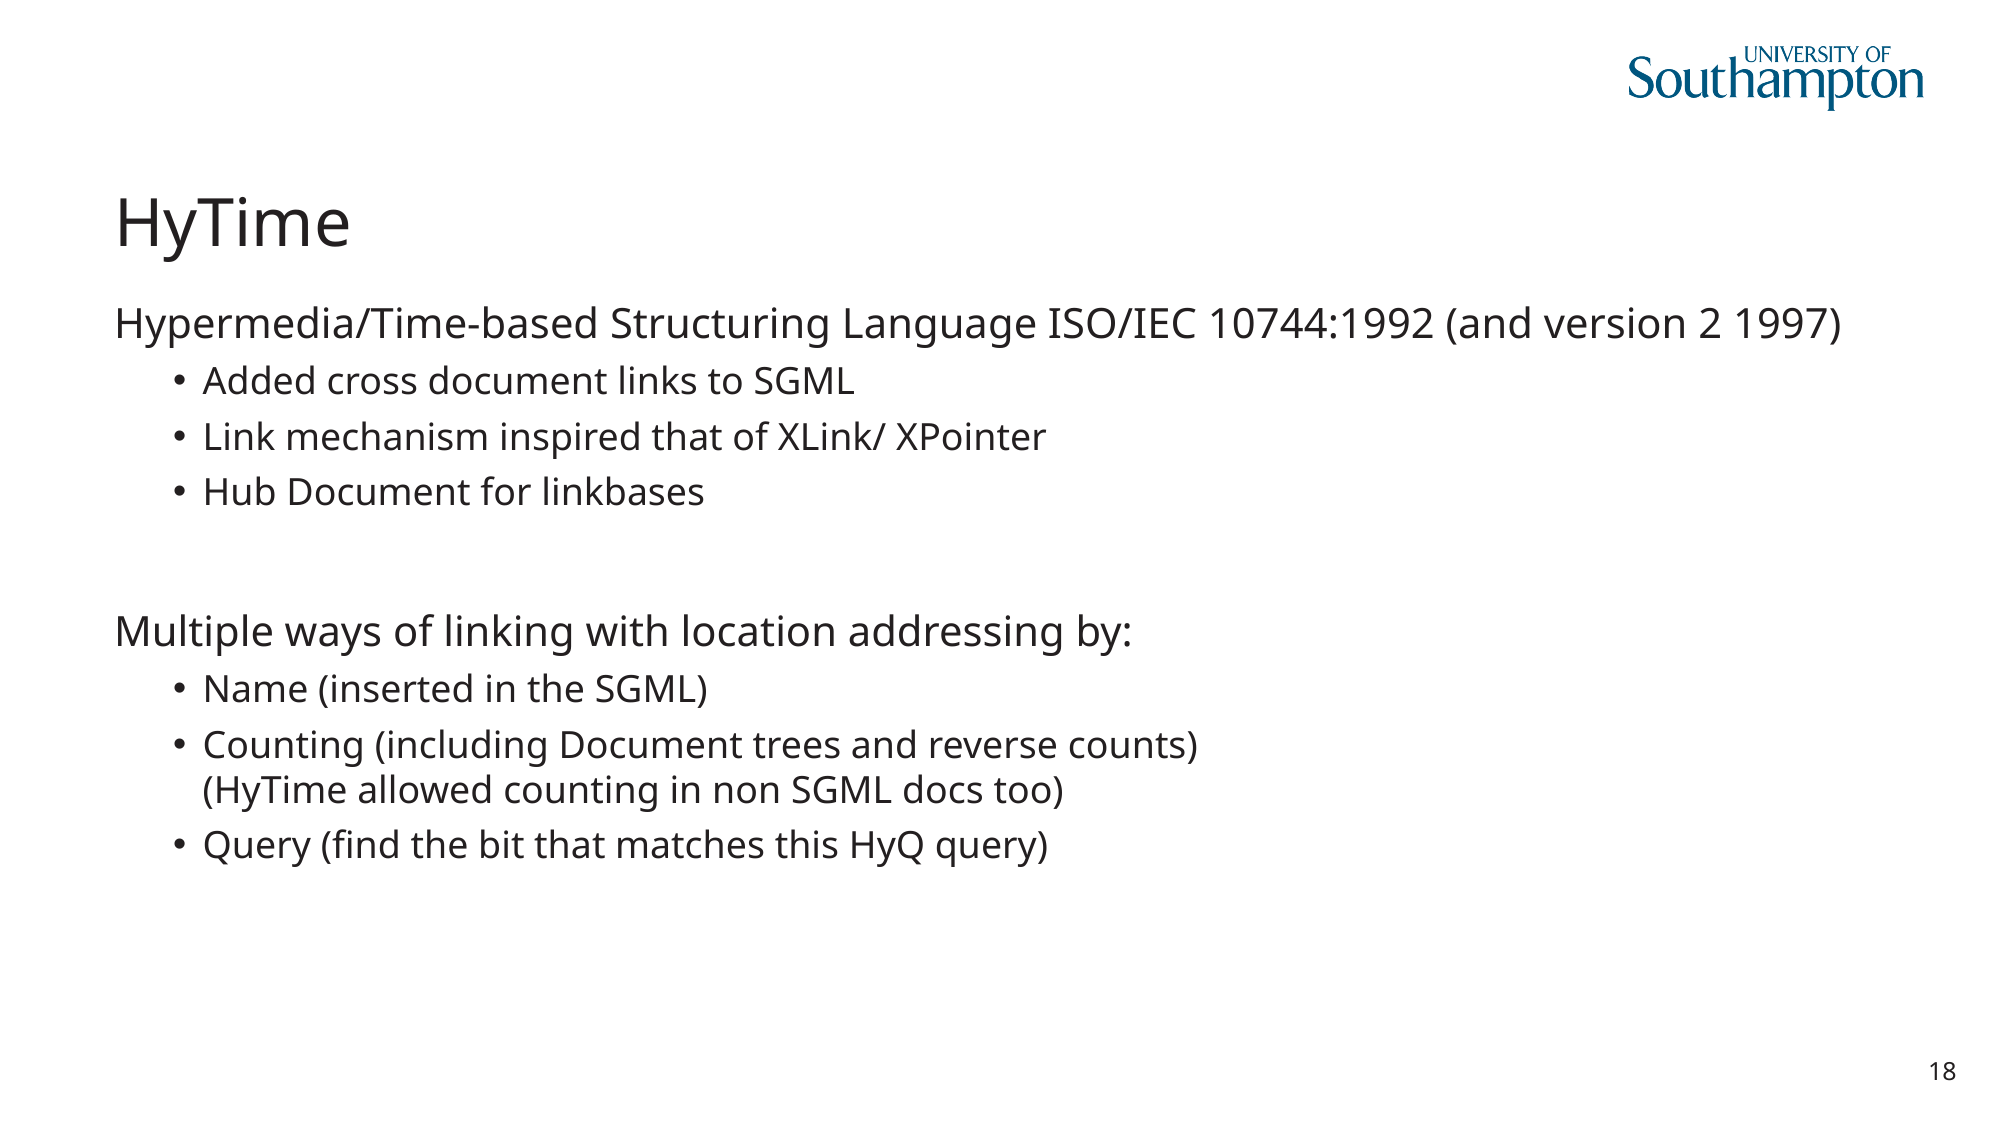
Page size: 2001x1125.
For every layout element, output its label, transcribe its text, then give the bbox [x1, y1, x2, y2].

picture [1869, 48, 1877, 60]
picture [1629, 71, 1648, 95]
title HyTime [102, 113, 1898, 268]
list Hypermedia/Time-based Structuring Language ISO/IEC 10744:1992 (and version 2 1997) Added cross document links to SGML Link mechanism inspired that of XLink/ XPointer Hub Document for linkbases Multiple ways of linking with location addressing by: Name (inserted in the SGML) Counting (including Document trees and reverse counts) (HyTime allowed counting in non SGML docs too) Query (find the bit that matches this HyQ query) [102, 290, 1898, 1024]
picture [1629, 46, 1924, 111]
